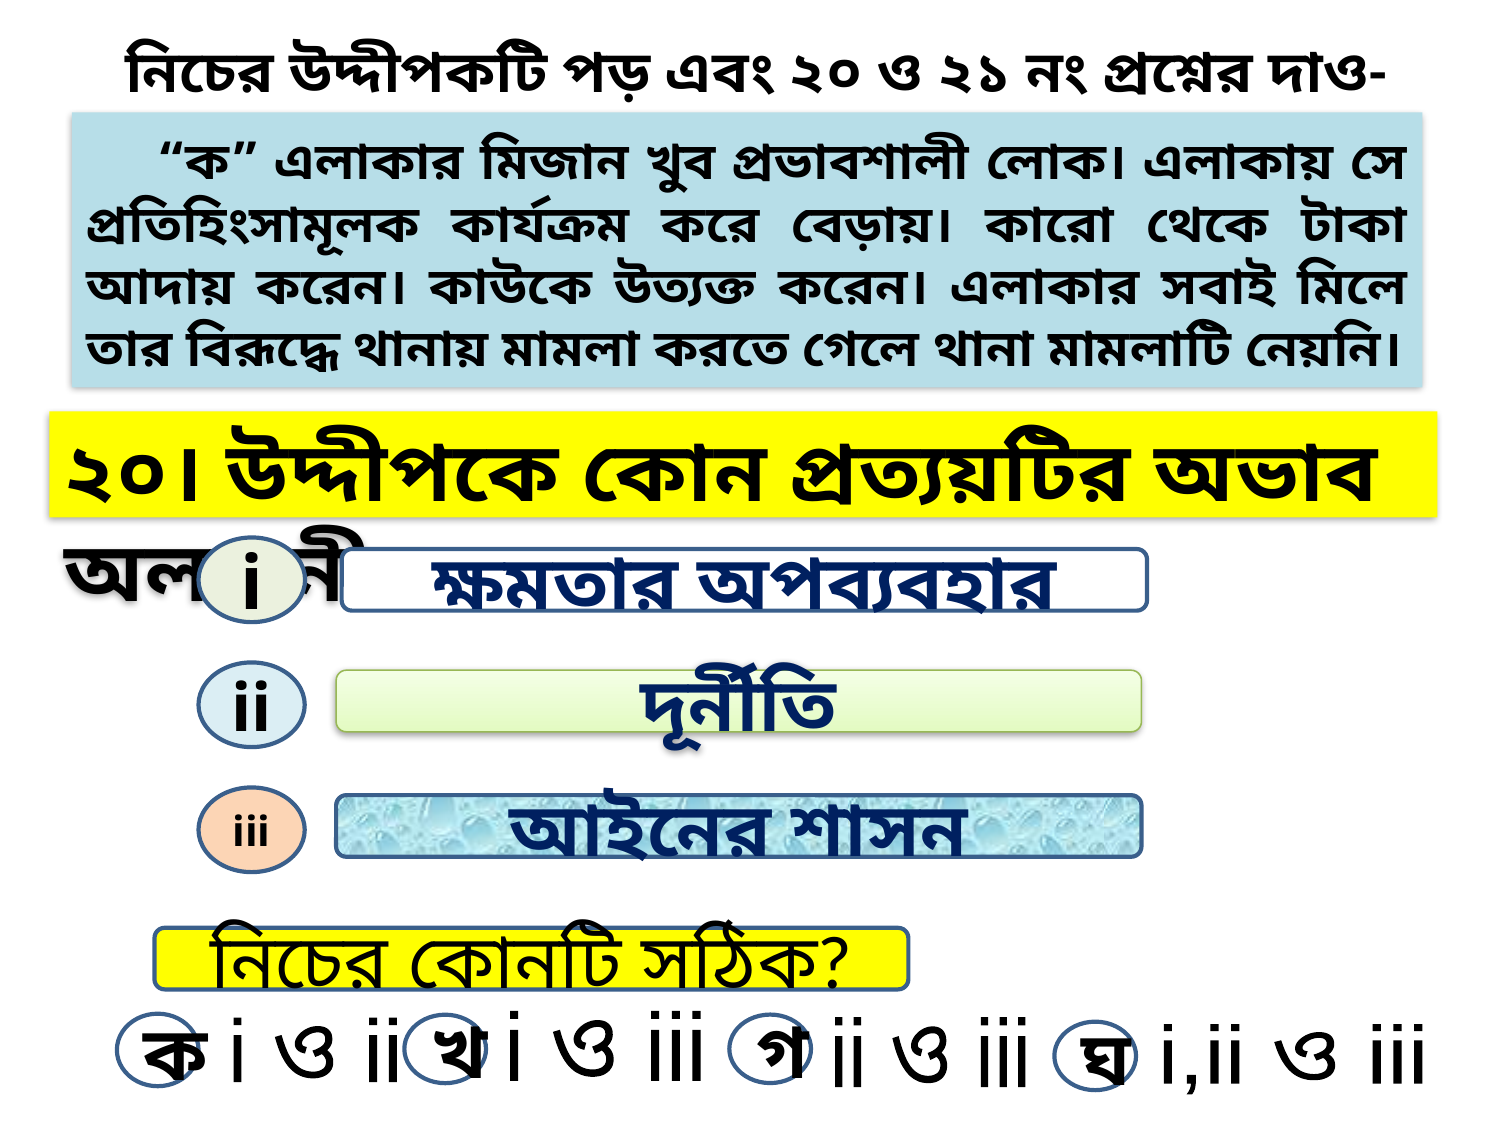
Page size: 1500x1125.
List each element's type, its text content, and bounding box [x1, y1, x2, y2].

text_box ক [114, 1011, 201, 1089]
text_box ঘ [1052, 1019, 1139, 1093]
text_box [198, 787, 1142, 873]
text_box নিচের কোনটি সঠিক? [152, 925, 911, 992]
text_box খ [402, 1012, 489, 1086]
text_box গ [727, 1012, 814, 1086]
text_box নিচের উদ্দীপকটি পড় এবং ২০ ও ২১ নং প্রশ্নের দাও- [87, 26, 1438, 90]
text_box ২০। উদ্দীপকে কোন প্রত্যয়টির অভাব অলক্ষনীয় --- [49, 411, 1438, 518]
text_box ‌‌ ‍‍‍‍‍‍‍ ‌“ক” এলাকার মিজান খুব প্রভাবশালী লোক। এলাকায় সে প্রতিহিংসামূলক কার্যক্রম করে বেড়ায়। কারো থেকে টাকা আদায় করেন। কাউকে উত্যক্ত করেন। এলাকার সবাই মিলে তার বিরূদ্ধে থানায় মামলা করতে গেলে থানা মামলাটি নেয়নি। [71, 112, 1423, 388]
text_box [198, 537, 1148, 623]
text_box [198, 662, 1142, 748]
